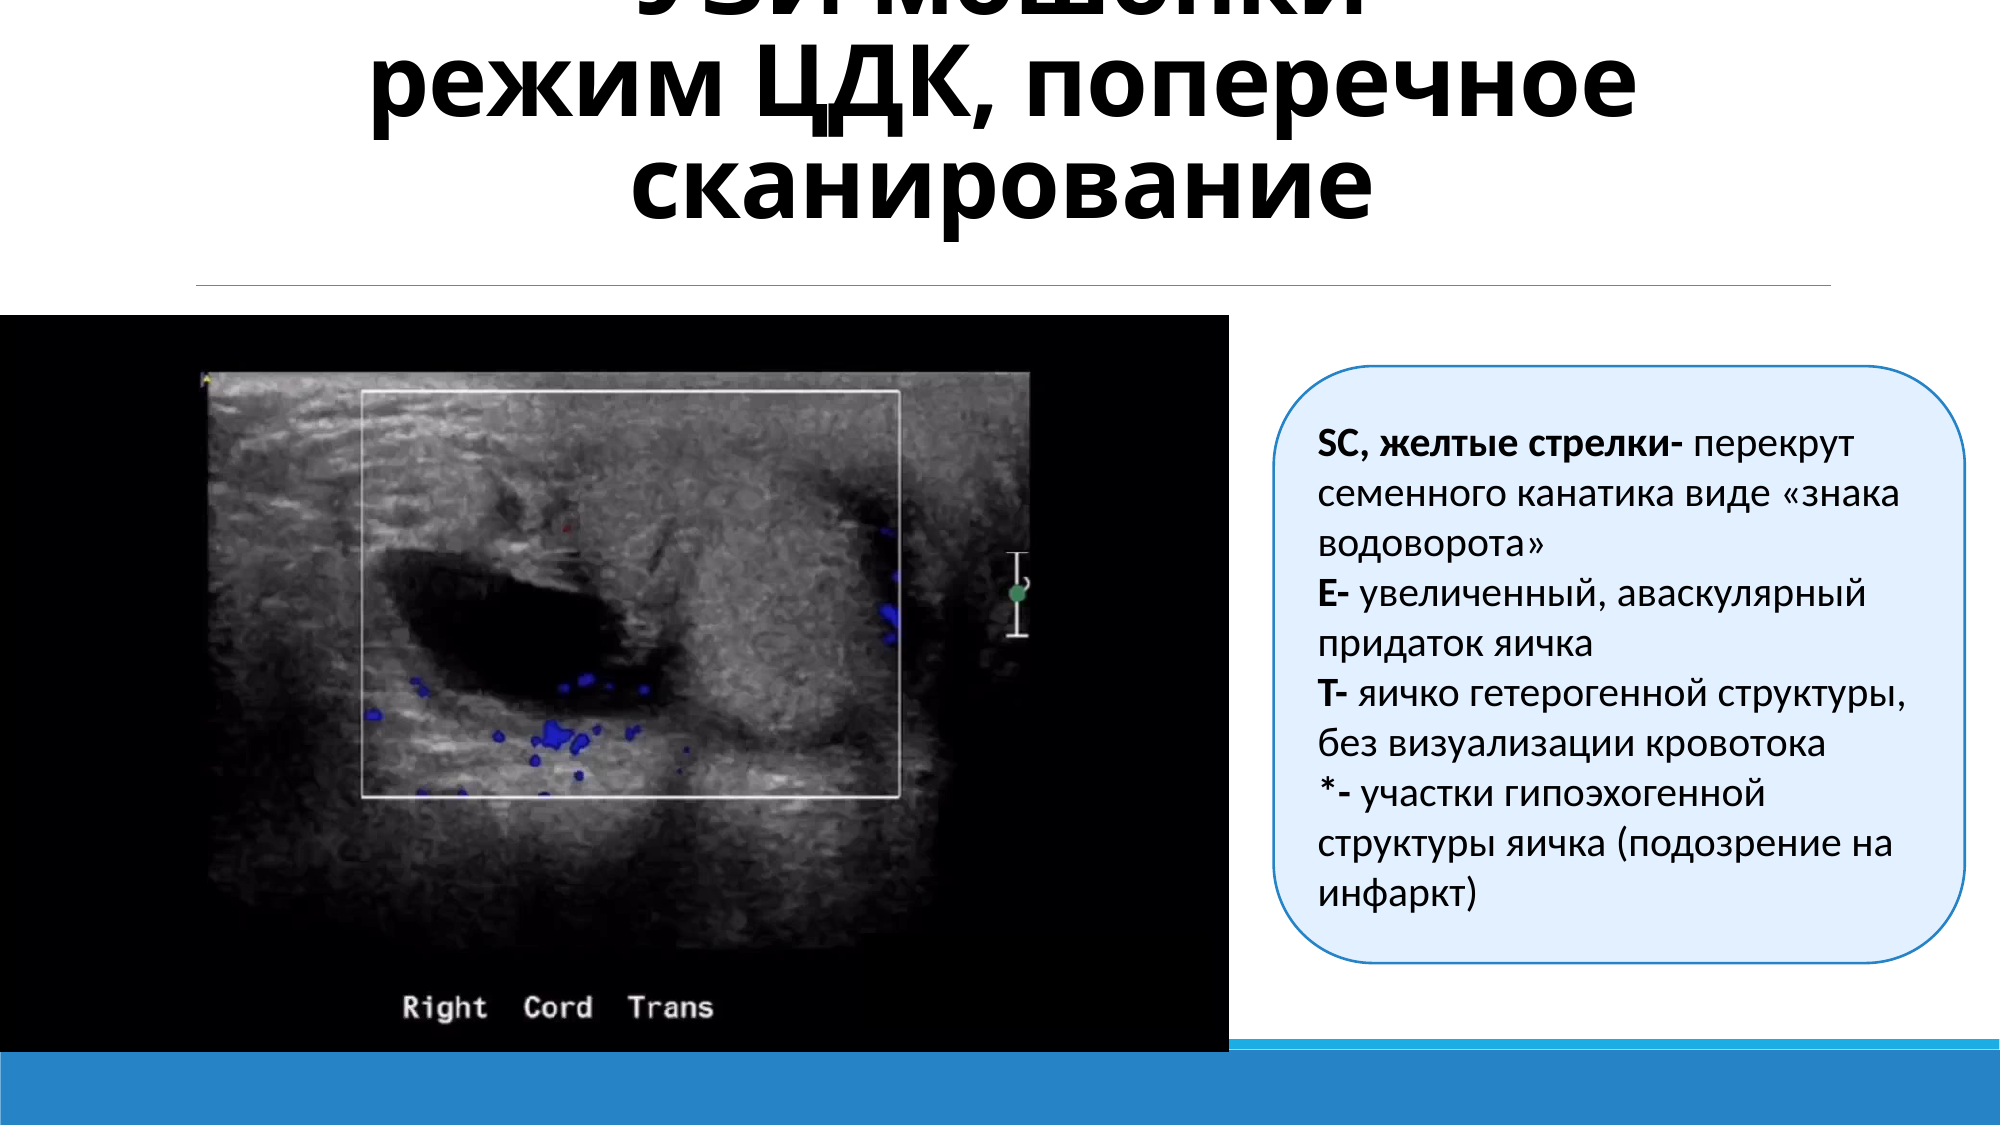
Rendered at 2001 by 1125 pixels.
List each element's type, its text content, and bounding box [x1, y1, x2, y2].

title УЗИ мошонки режим ЦДК, поперечное сканирование [177, 128, 1828, 367]
text_box SC, желтые стрелки- перекрут семенного канатика виде «знака водоворота» E- увеличенный, аваскулярный придаток яичка T- яичко гетерогенной структуры, без визуализации кровотока *- участки гипоэхогенной структуры яичка (подозрение на инфаркт) [1272, 364, 1967, 965]
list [0, 314, 1230, 1054]
